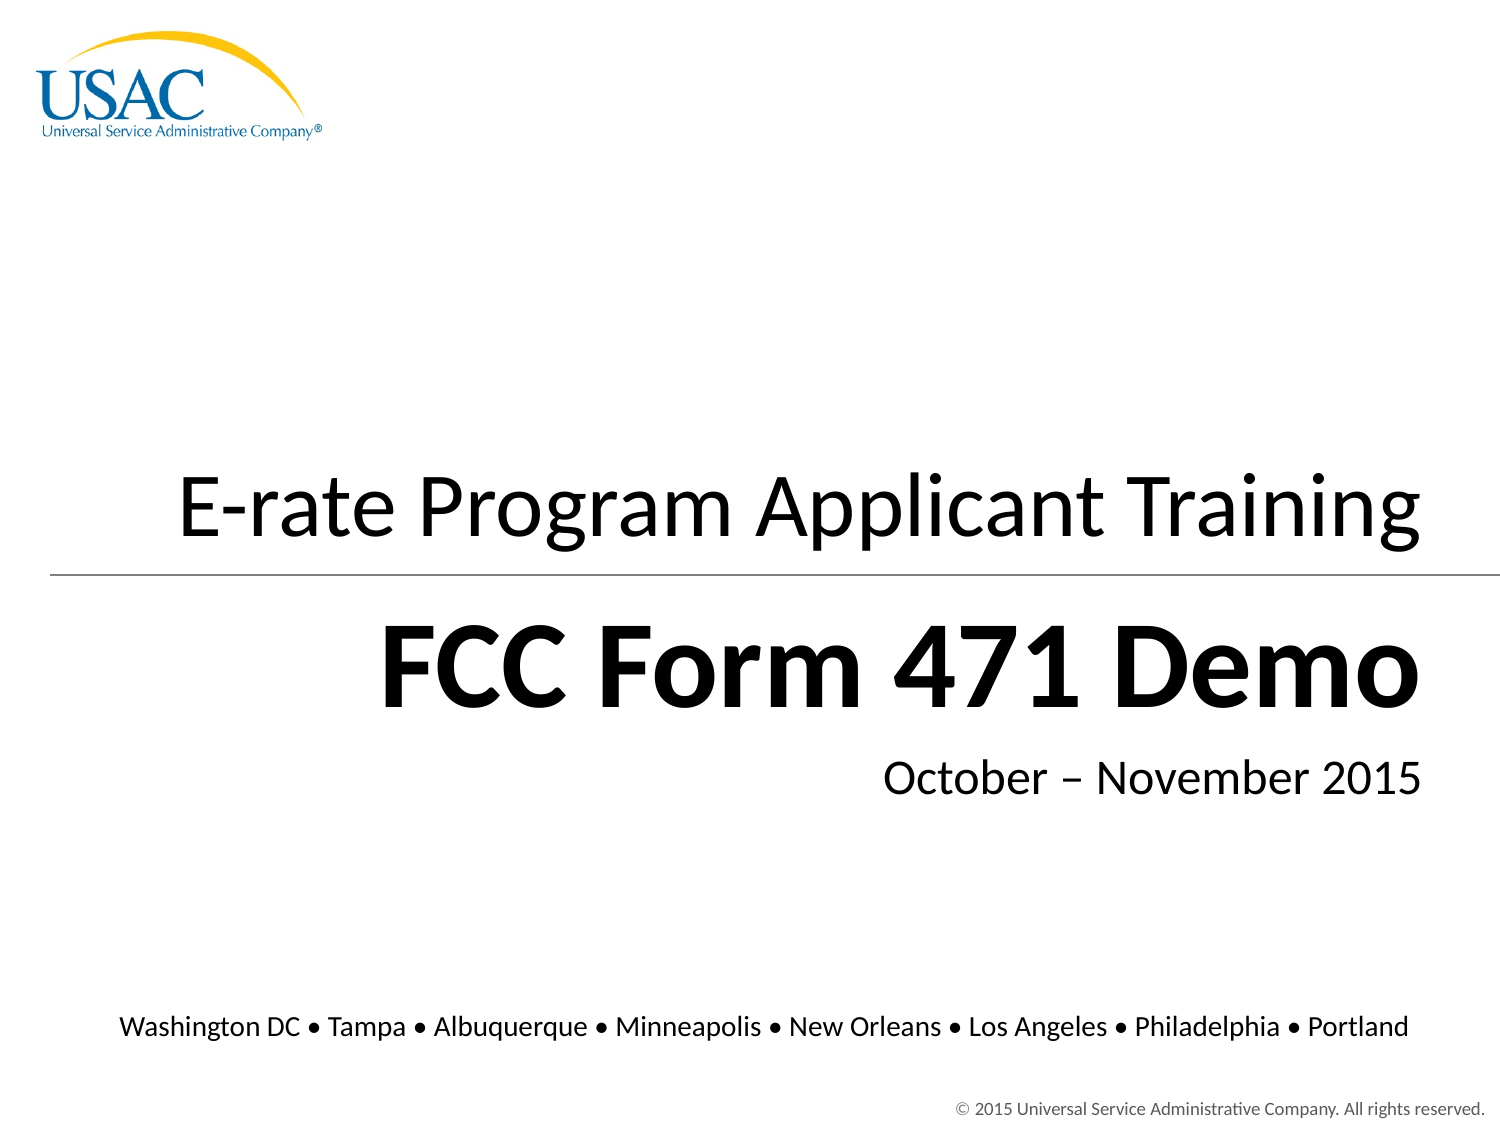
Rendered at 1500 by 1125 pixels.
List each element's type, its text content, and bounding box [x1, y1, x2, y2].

text_box October – November 2015 [125, 737, 1438, 825]
list Washington DC • Tampa • Albuquerque • Minneapolis • New Orleans • Los Angeles • Philadelphia • Portland [87, 999, 1425, 1050]
picture [11, 12, 350, 163]
list E-rate Program Applicant Training [99, 437, 1438, 575]
title FCC Form 471 Demo [168, 575, 1438, 725]
